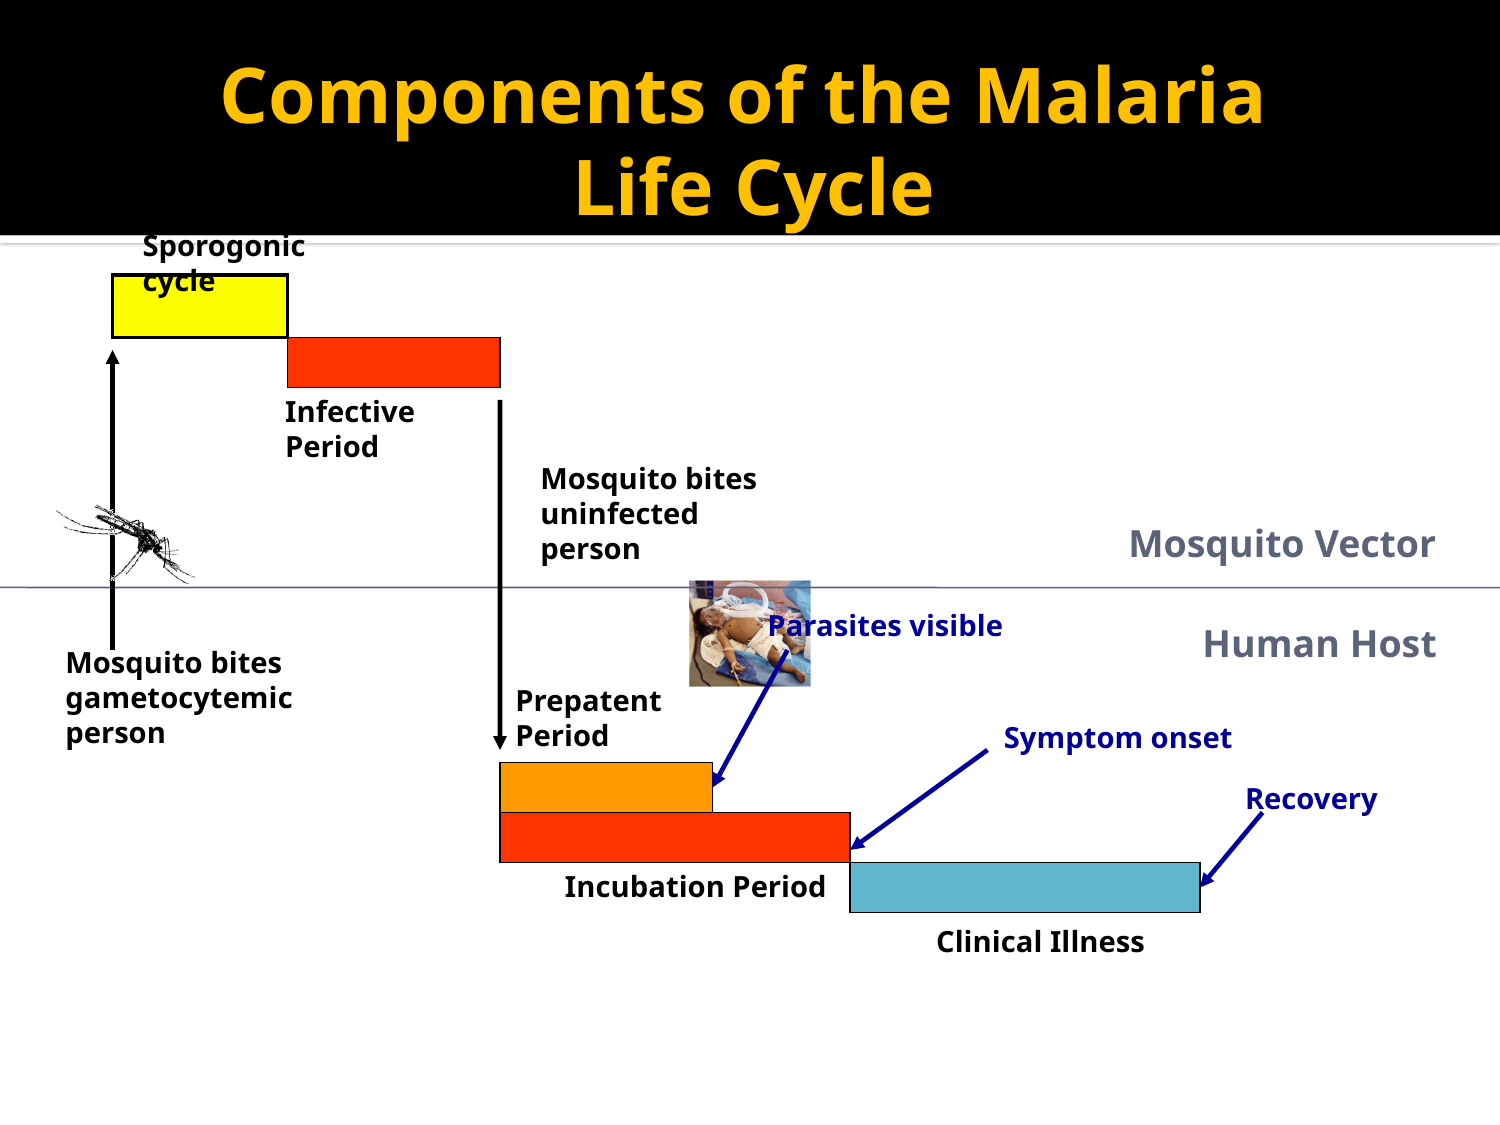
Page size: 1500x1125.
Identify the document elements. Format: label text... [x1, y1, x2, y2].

text_box [499, 762, 713, 813]
text_box Clinical Illness [921, 915, 1161, 966]
text_box Parasites visible [819, 599, 1019, 650]
text_box [849, 862, 1200, 913]
text_box Mosquito Vector [1113, 512, 1452, 573]
text_box [112, 274, 288, 338]
text_box [287, 337, 500, 388]
title Components of the Malaria Life Cycle [75, 38, 1425, 239]
text_box [106, 349, 119, 485]
text_box [849, 749, 988, 850]
text_box Mosquito bites uninfected person [525, 453, 773, 573]
picture [49, 487, 200, 608]
text_box Mosquito bites gametocytemic person [50, 637, 316, 758]
text_box [493, 399, 501, 750]
text_box [500, 812, 850, 863]
text_box [712, 698, 762, 788]
text_box Incubation Period [550, 860, 843, 911]
text_box Recovery [1230, 773, 1393, 823]
text_box Symptom onset [989, 712, 1248, 763]
text_box Sporogonic cycle [127, 220, 329, 305]
text_box Infective Period [270, 385, 438, 471]
text_box Prepatent Period [500, 674, 677, 760]
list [687, 578, 813, 689]
text_box Human Host [1187, 612, 1452, 673]
text_box [1200, 812, 1263, 888]
